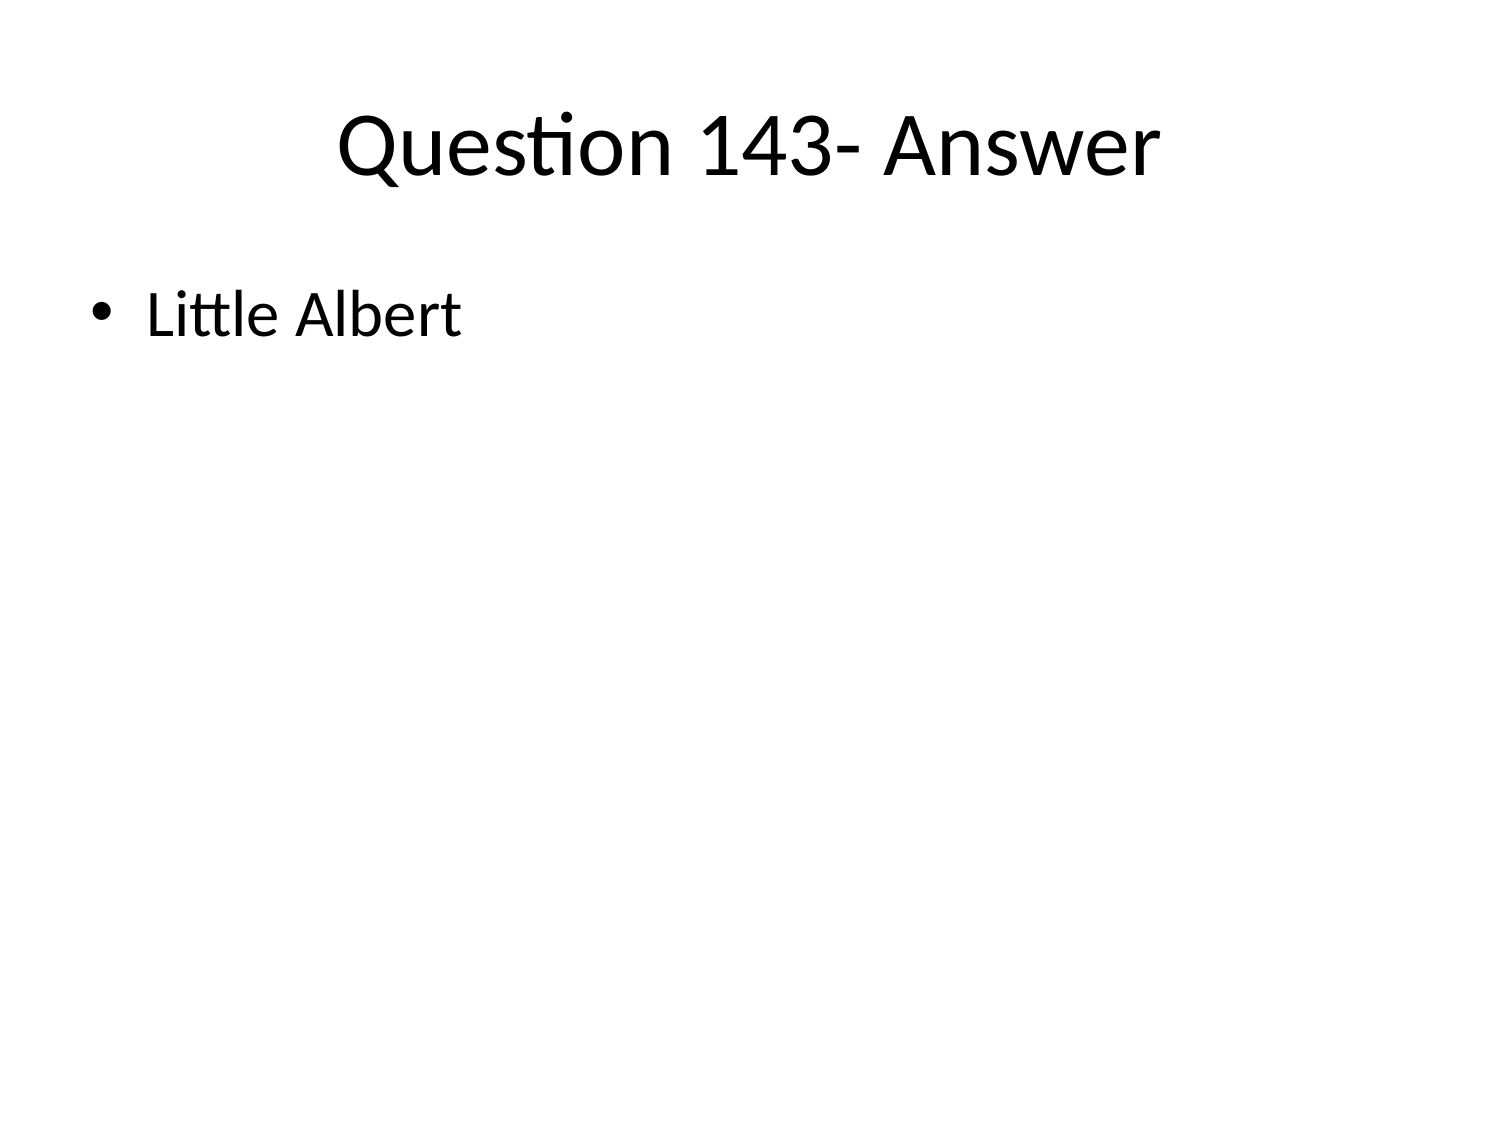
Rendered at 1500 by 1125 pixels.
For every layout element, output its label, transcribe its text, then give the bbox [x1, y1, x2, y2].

list Little Albert [75, 262, 1425, 1005]
title Question 143- Answer [75, 45, 1425, 233]
